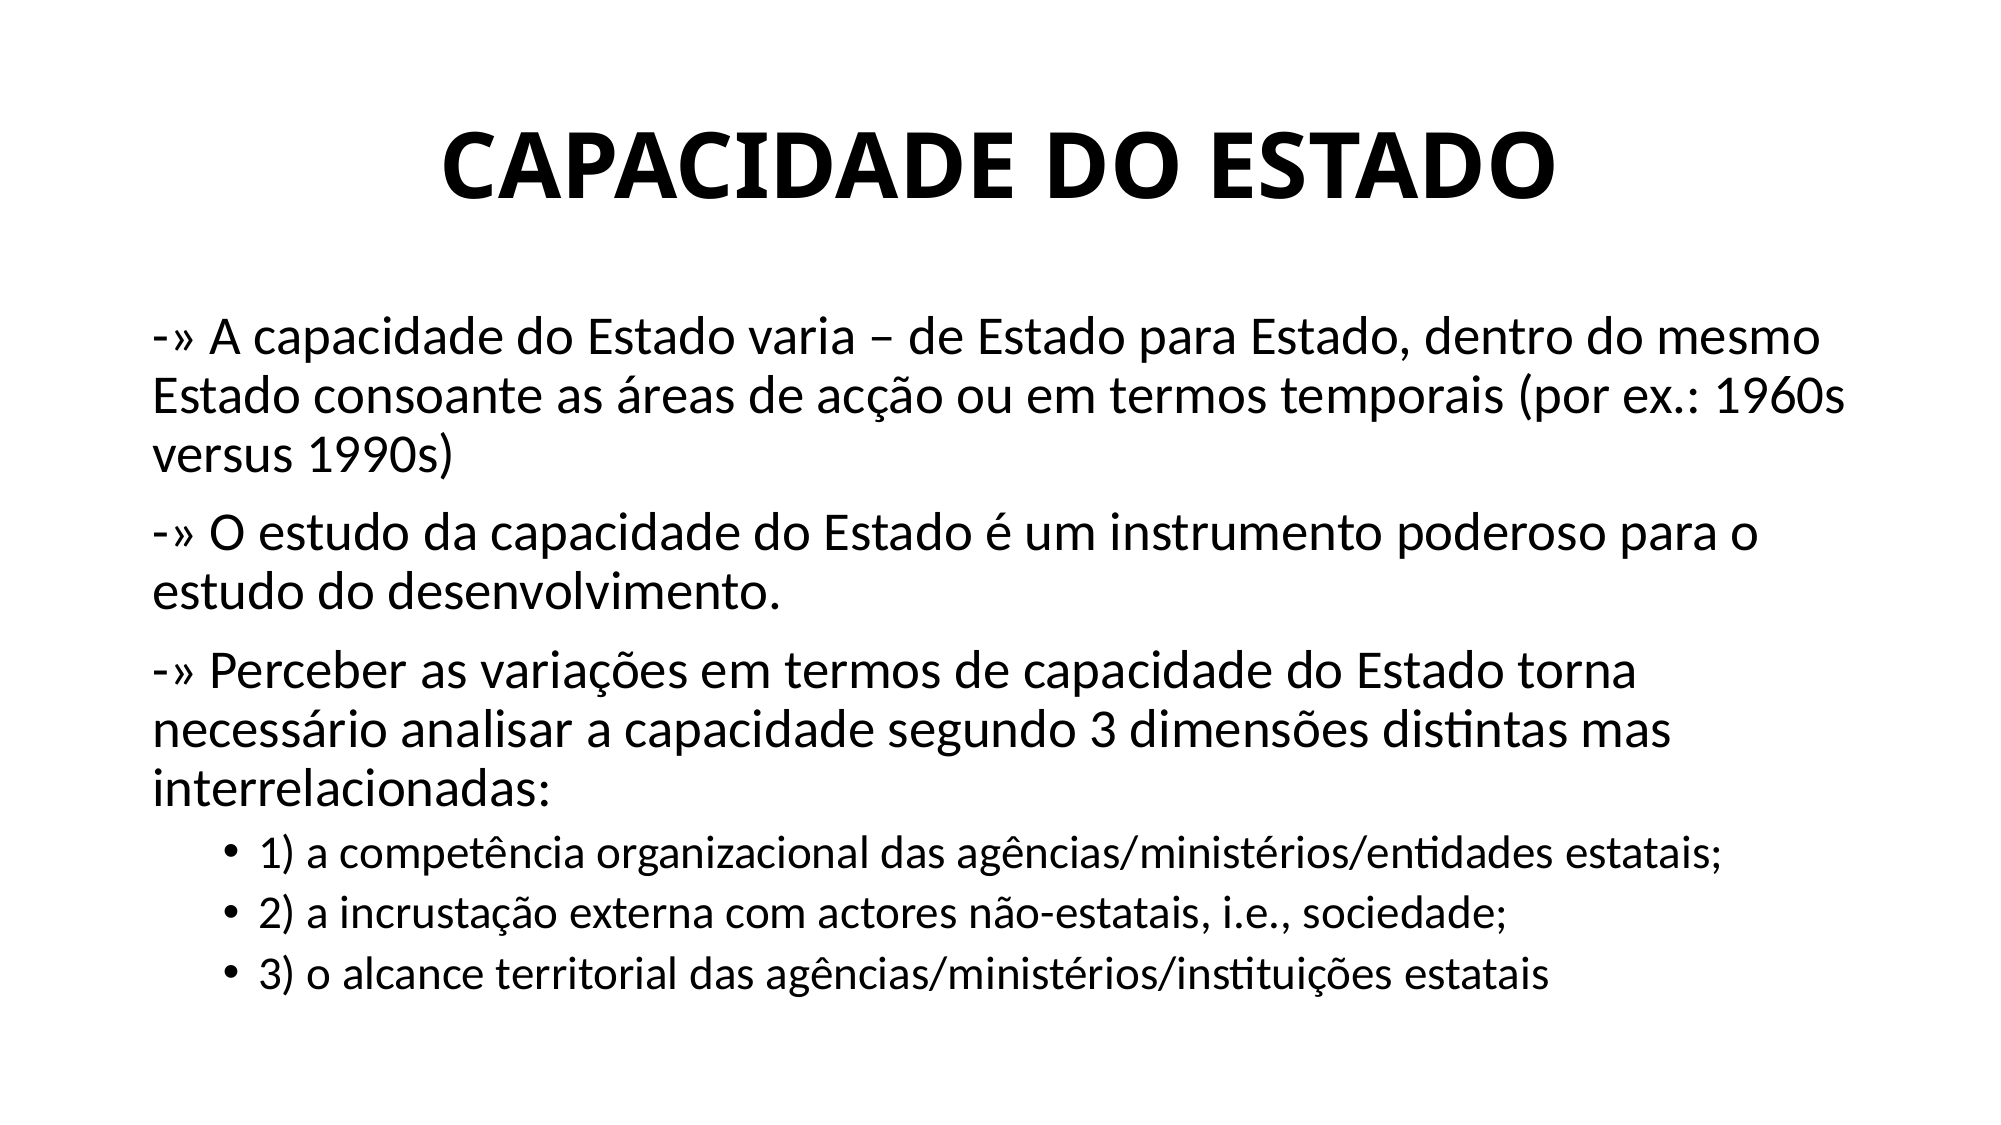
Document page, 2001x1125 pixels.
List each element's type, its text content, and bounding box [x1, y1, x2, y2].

title CAPACIDADE DO ESTADO [137, 59, 1863, 278]
list -» A capacidade do Estado varia – de Estado para Estado, dentro do mesmo Estado consoante as áreas de acção ou em termos temporais (por ex.: 1960s versus 1990s) -» O estudo da capacidade do Estado é um instrumento poderoso para o estudo do desenvolvimento. -» Perceber as variações em termos de capacidade do Estado torna necessário analisar a capacidade segundo 3 dimensões distintas mas interrelacionadas: 1) a competência organizacional das agências/ministérios/entidades estatais; 2) a incrustação externa com actores não-estatais, i.e., sociedade; 3) o alcance territorial das agências/ministérios/instituições estatais [137, 299, 1863, 1014]
